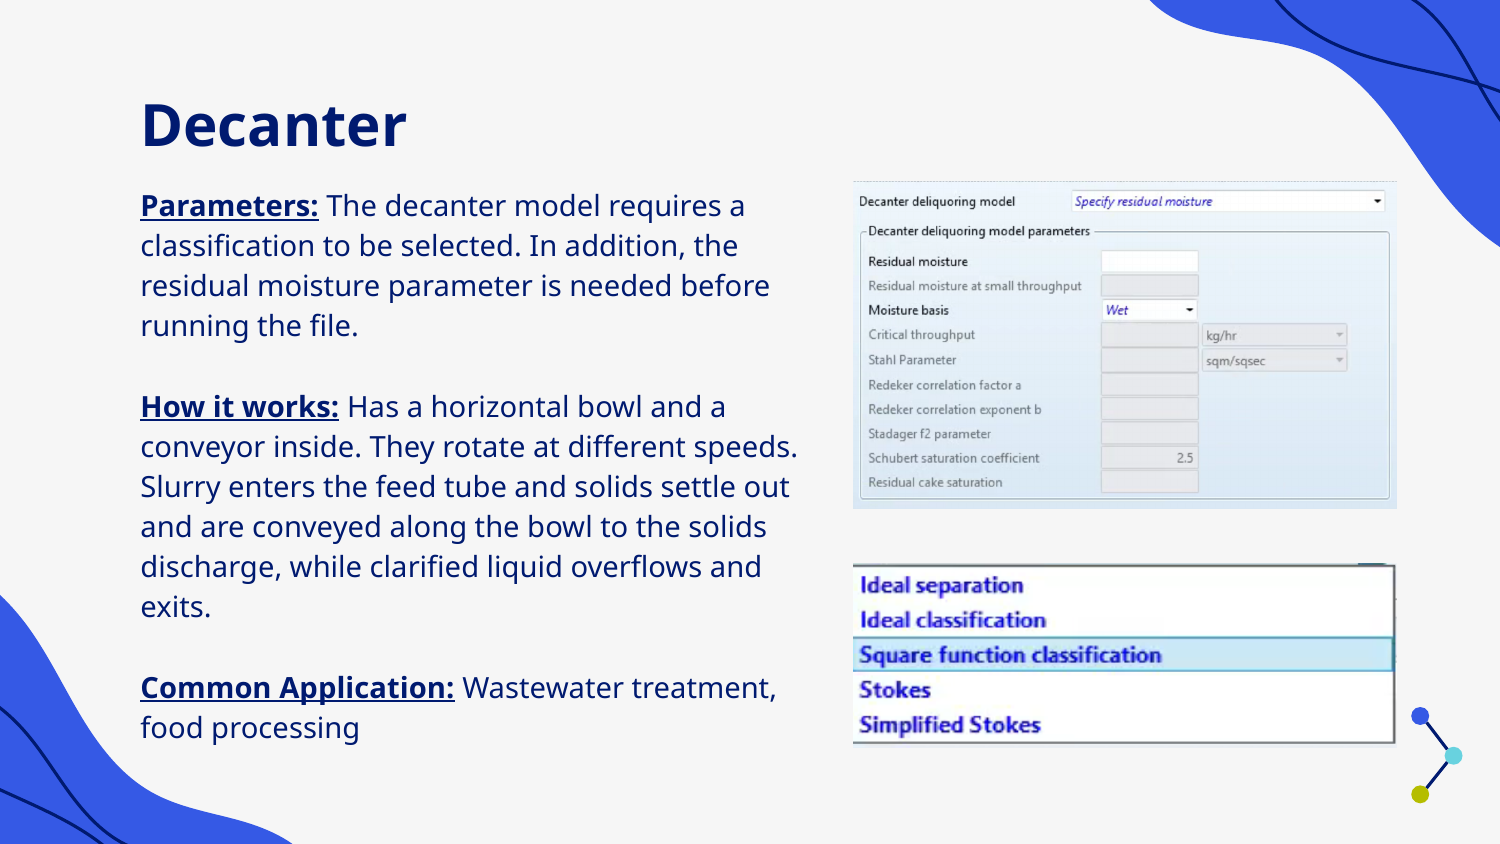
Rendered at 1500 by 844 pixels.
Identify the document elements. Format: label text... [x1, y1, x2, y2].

picture [853, 562, 1397, 748]
list Parameters: The decanter model requires a classification to be selected. In addition, the residual moisture parameter is needed before running the file. How it works: Has a horizontal bowl and a conveyor inside. They rotate at different speeds. Slurry enters the feed tube and solids settle out and are conveyed along the bowl to the solids discharge, while clarified liquid overflows and exits. Common Application: Wastewater treatment, food processing [125, 166, 854, 822]
title Decanter [125, 72, 1390, 167]
picture [853, 181, 1397, 510]
